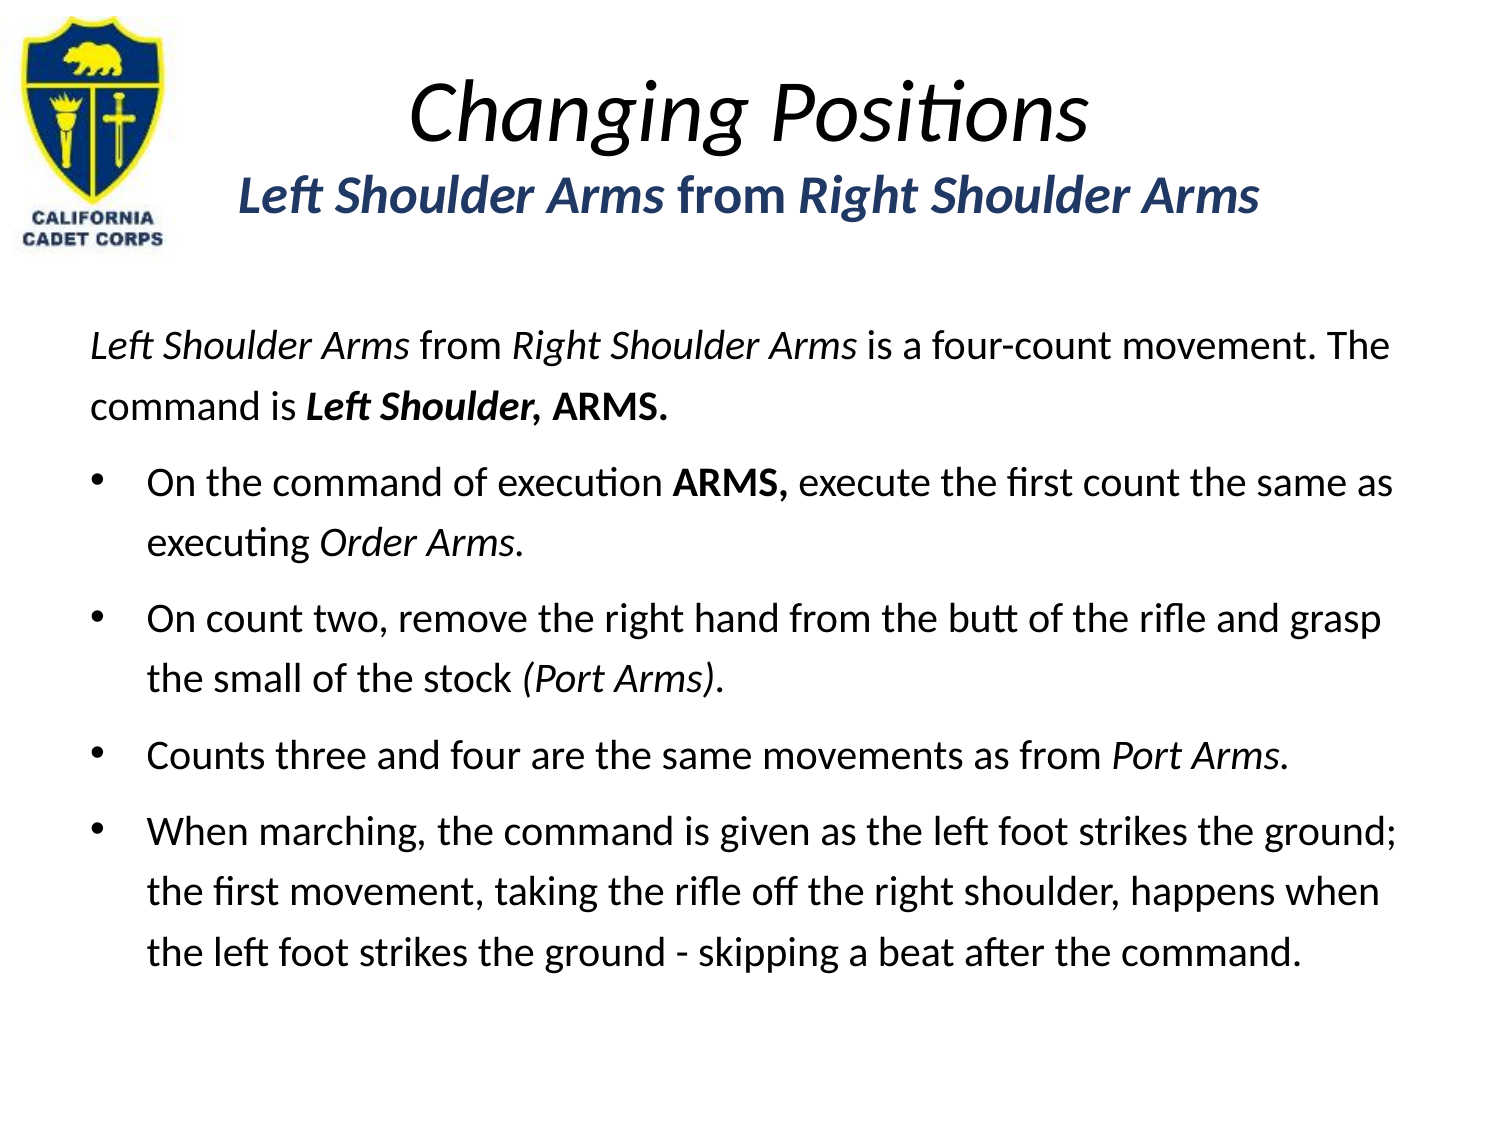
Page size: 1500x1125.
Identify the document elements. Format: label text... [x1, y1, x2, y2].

list Left Shoulder Arms from Right Shoulder Arms is a four-count movement. The command is Left Shoulder, ARMS. On the command of execution ARMS, execute the first count the same as executing Order Arms. On count two, remove the right hand from the butt of the rifle and grasp the small of the stock (Port Arms). Counts three and four are the same movements as from Port Arms. When marching, the command is given as the left foot strikes the ground; the first movement, taking the rifle off the right shoulder, happens when the left foot strikes the ground - skipping a beat after the command. [75, 299, 1425, 1043]
title Changing Positions Left Shoulder Arms from Right Shoulder Arms [162, 45, 1338, 233]
picture [0, 16, 186, 261]
